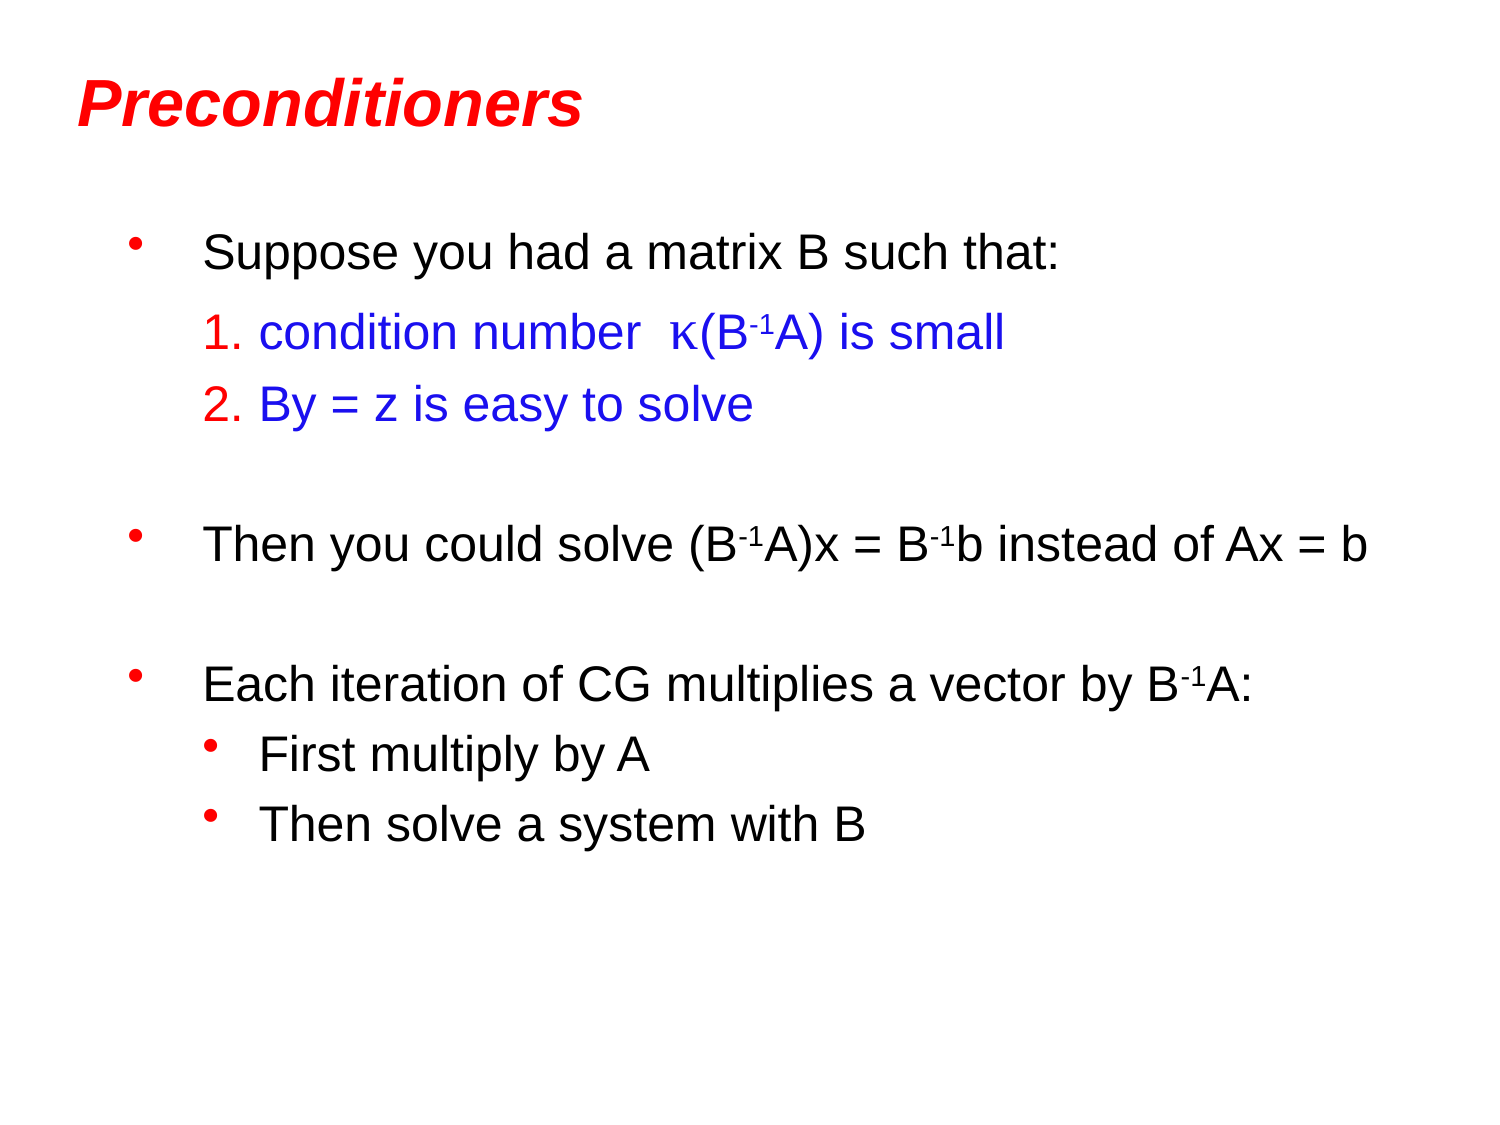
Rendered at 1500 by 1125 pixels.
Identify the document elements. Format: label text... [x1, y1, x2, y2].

list Suppose you had a matrix B such that: condition number κ(B-1A) is small By = z is easy to solve Then you could solve (B-1A)x = B-1b instead of Ax = b Each iteration of CG multiplies a vector by B-1A: First multiply by A Then solve a system with B [112, 212, 1413, 1000]
title Preconditioners [61, 49, 1463, 151]
